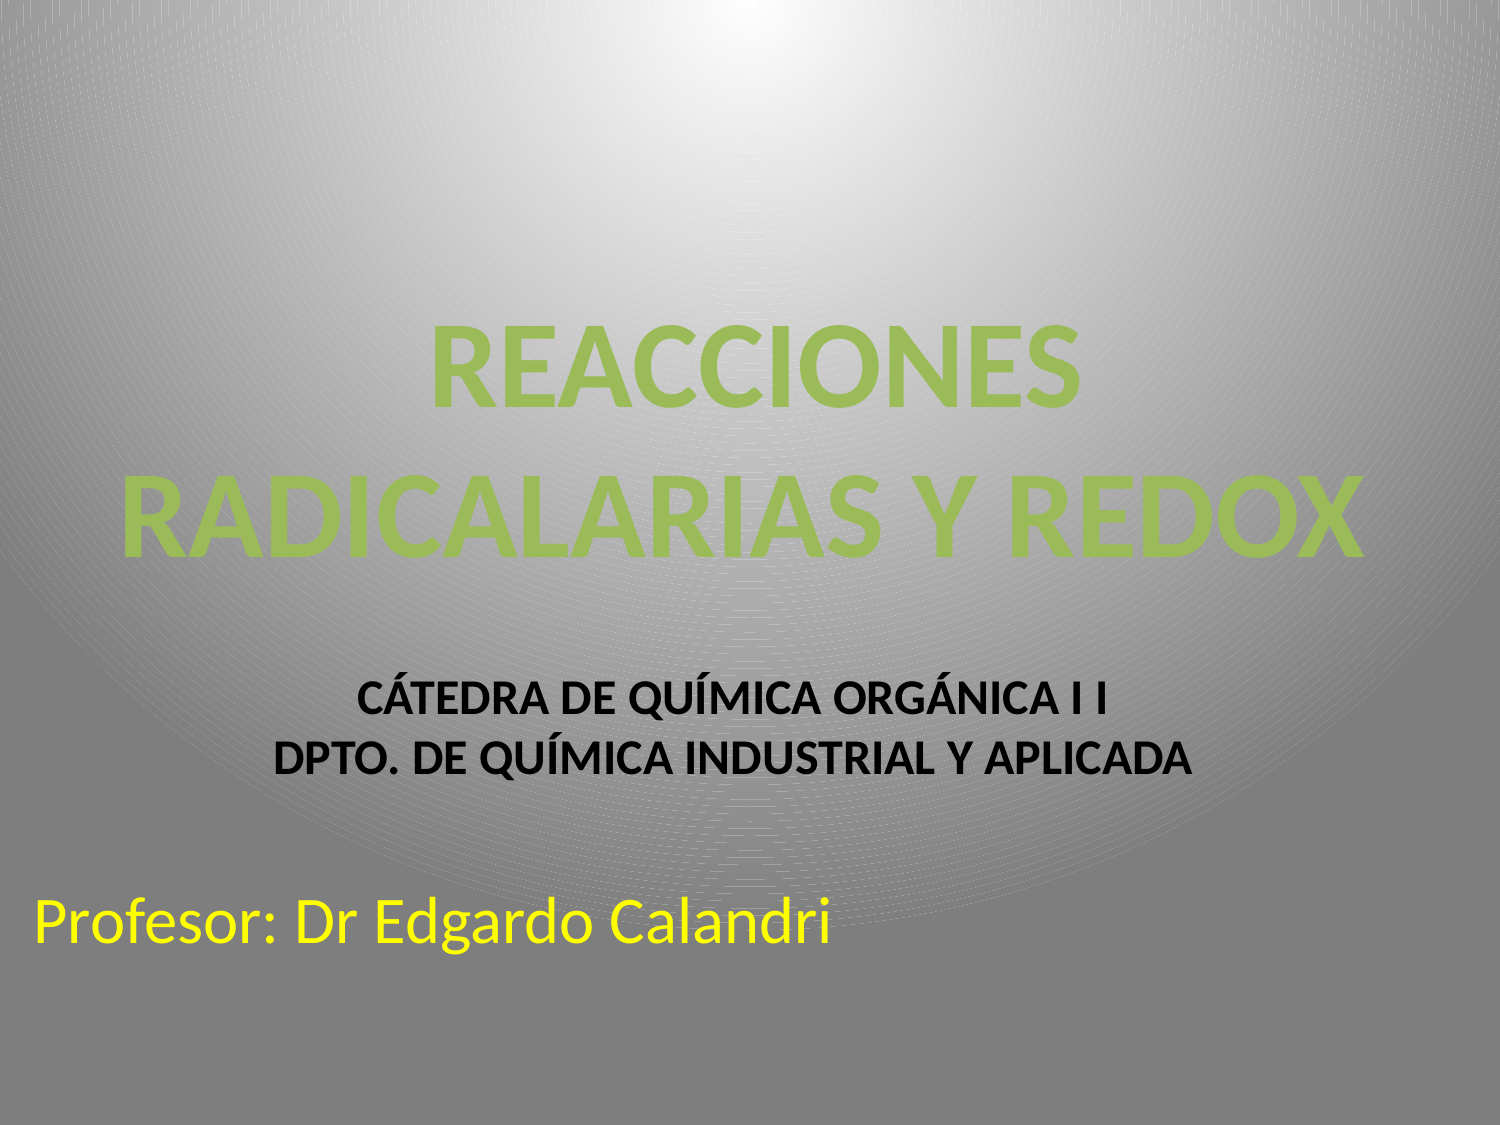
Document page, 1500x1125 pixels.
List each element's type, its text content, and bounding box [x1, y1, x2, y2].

text_box Profesor: Dr Edgardo Calandri [18, 869, 1069, 976]
text_box REACCIONES RADICALARIAS Y REDOX [41, 231, 1471, 634]
text_box CÁTEDRA DE QUÍMICA ORGÁNICA I I DPTO. DE QUÍMICA INDUSTRIAL Y APLICADA [95, 656, 1372, 792]
